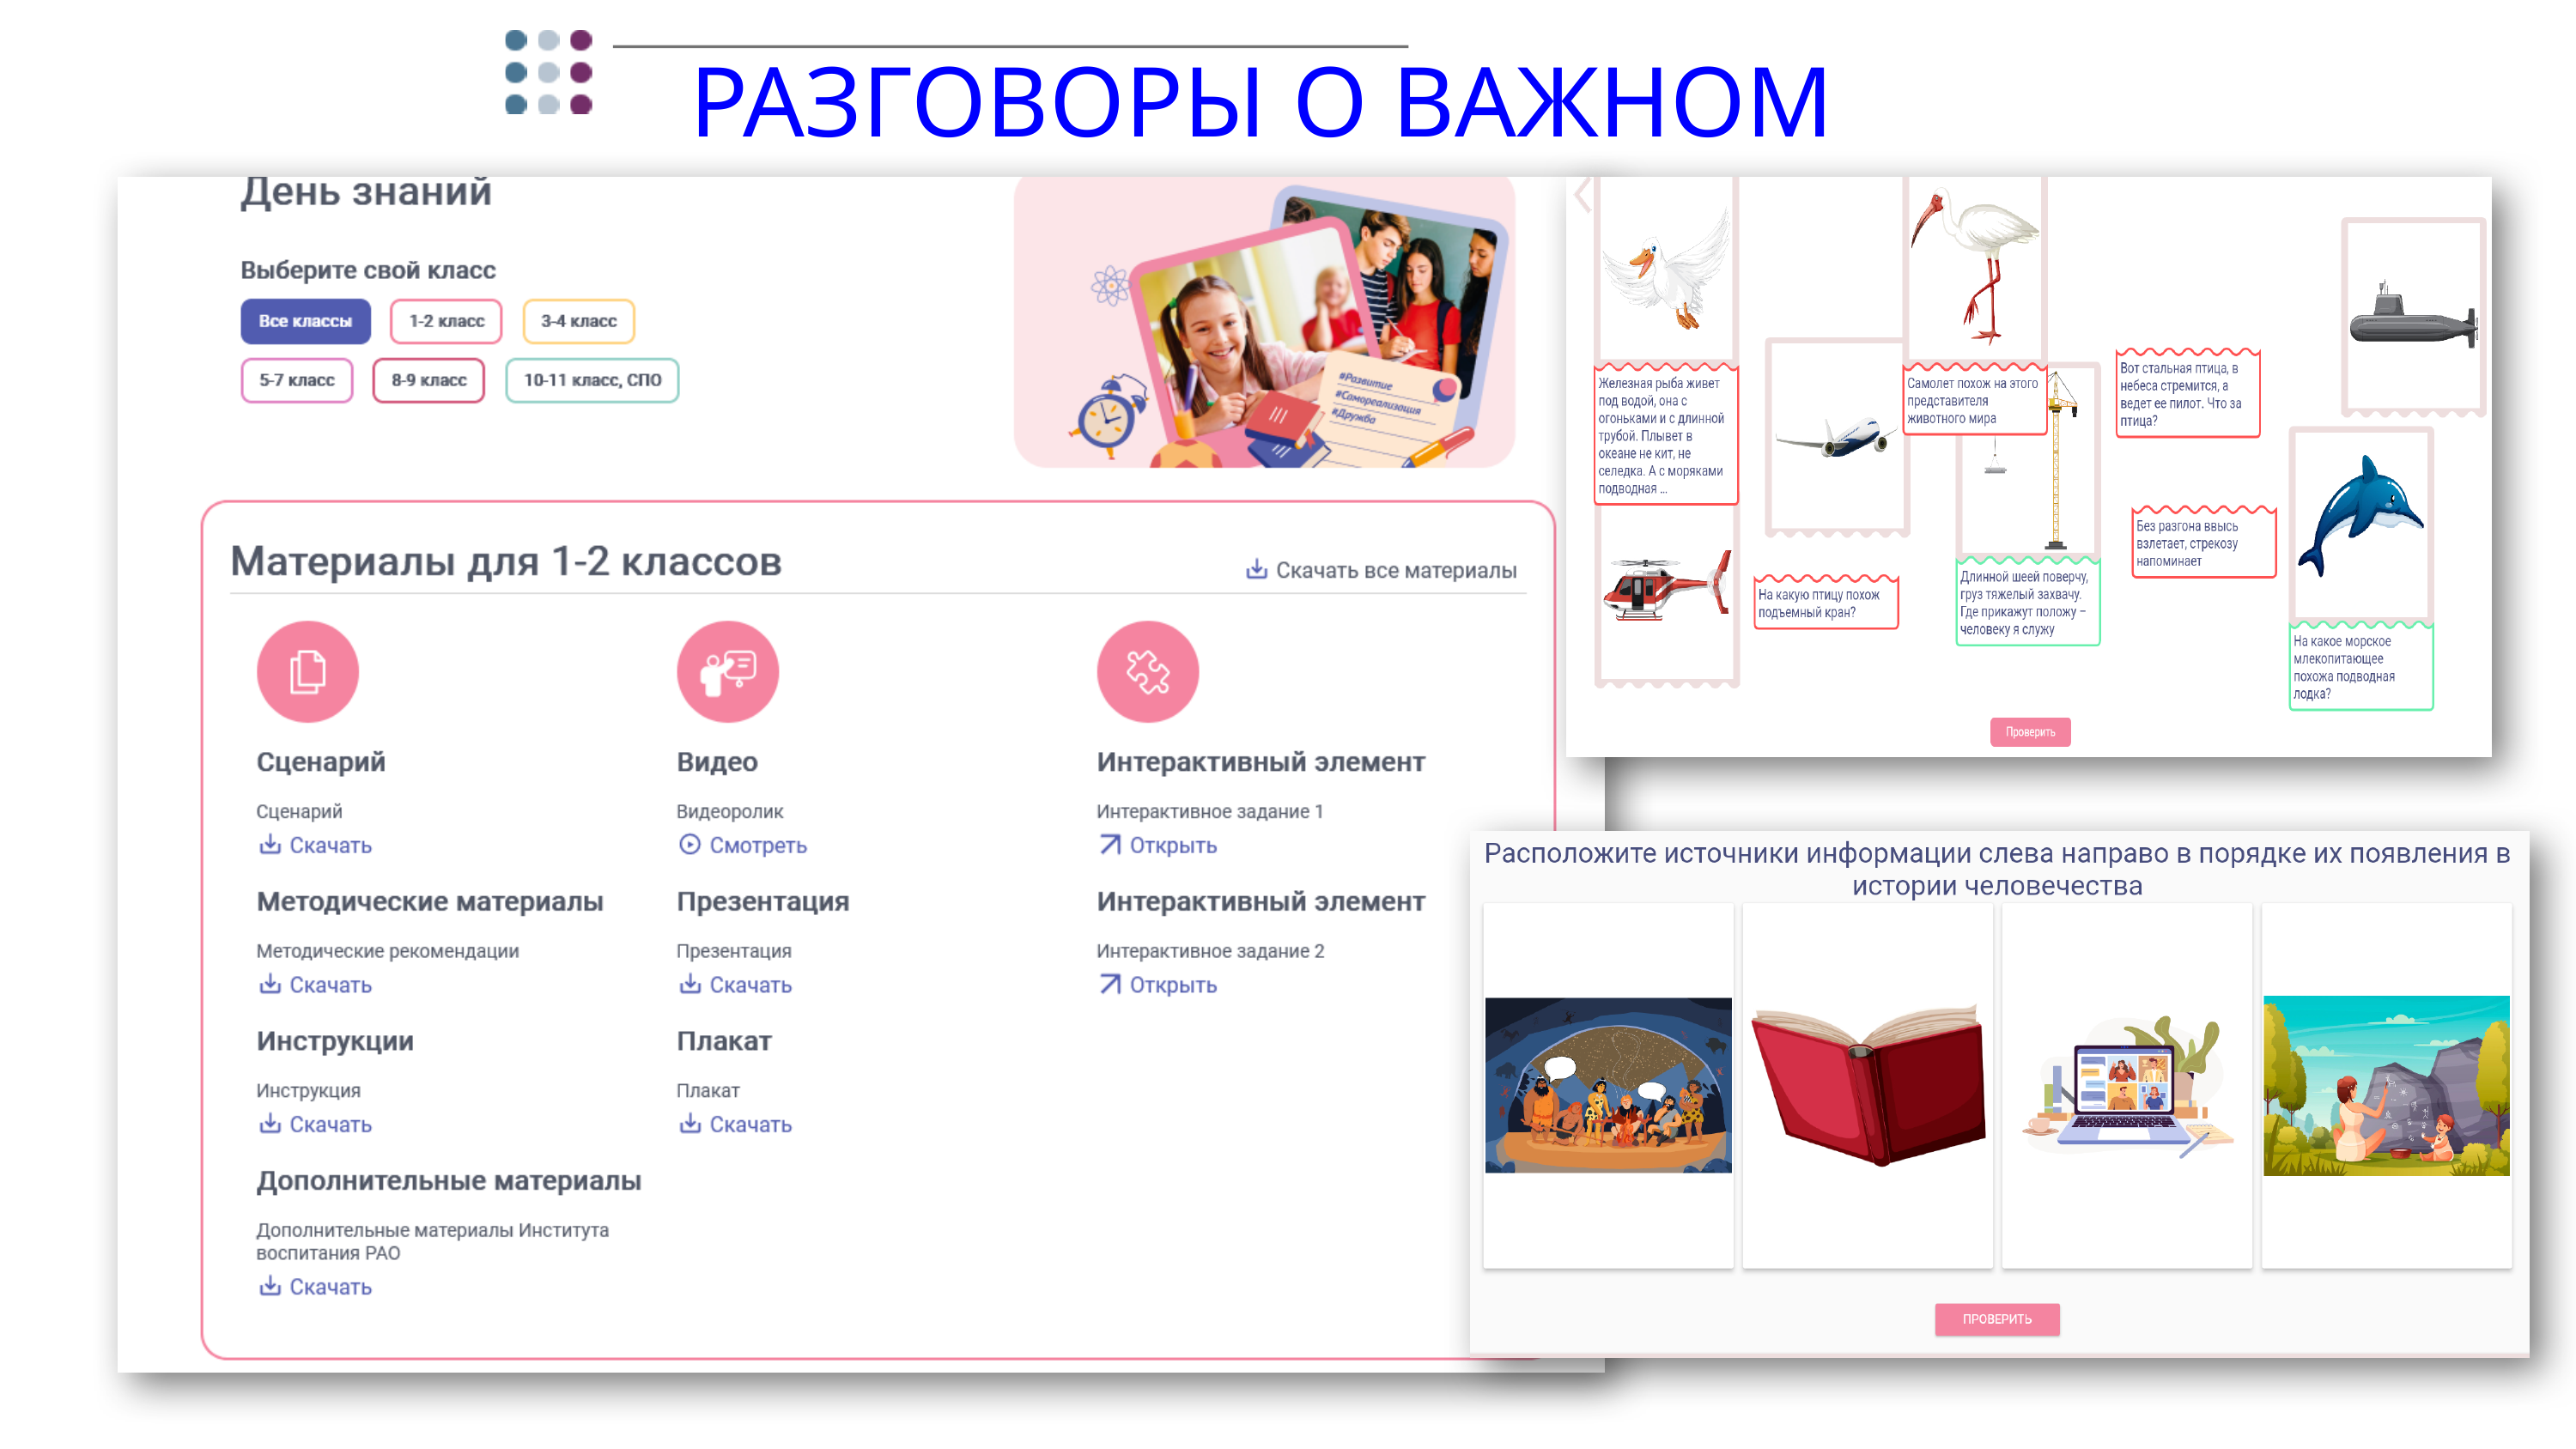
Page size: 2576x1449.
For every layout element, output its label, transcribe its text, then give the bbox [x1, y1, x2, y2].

picture [570, 30, 592, 114]
picture [505, 30, 527, 114]
picture [118, 176, 2530, 1373]
picture [538, 30, 560, 114]
text_box РАЗГОВОРЫ О ВАЖНОМ [687, 37, 2254, 156]
